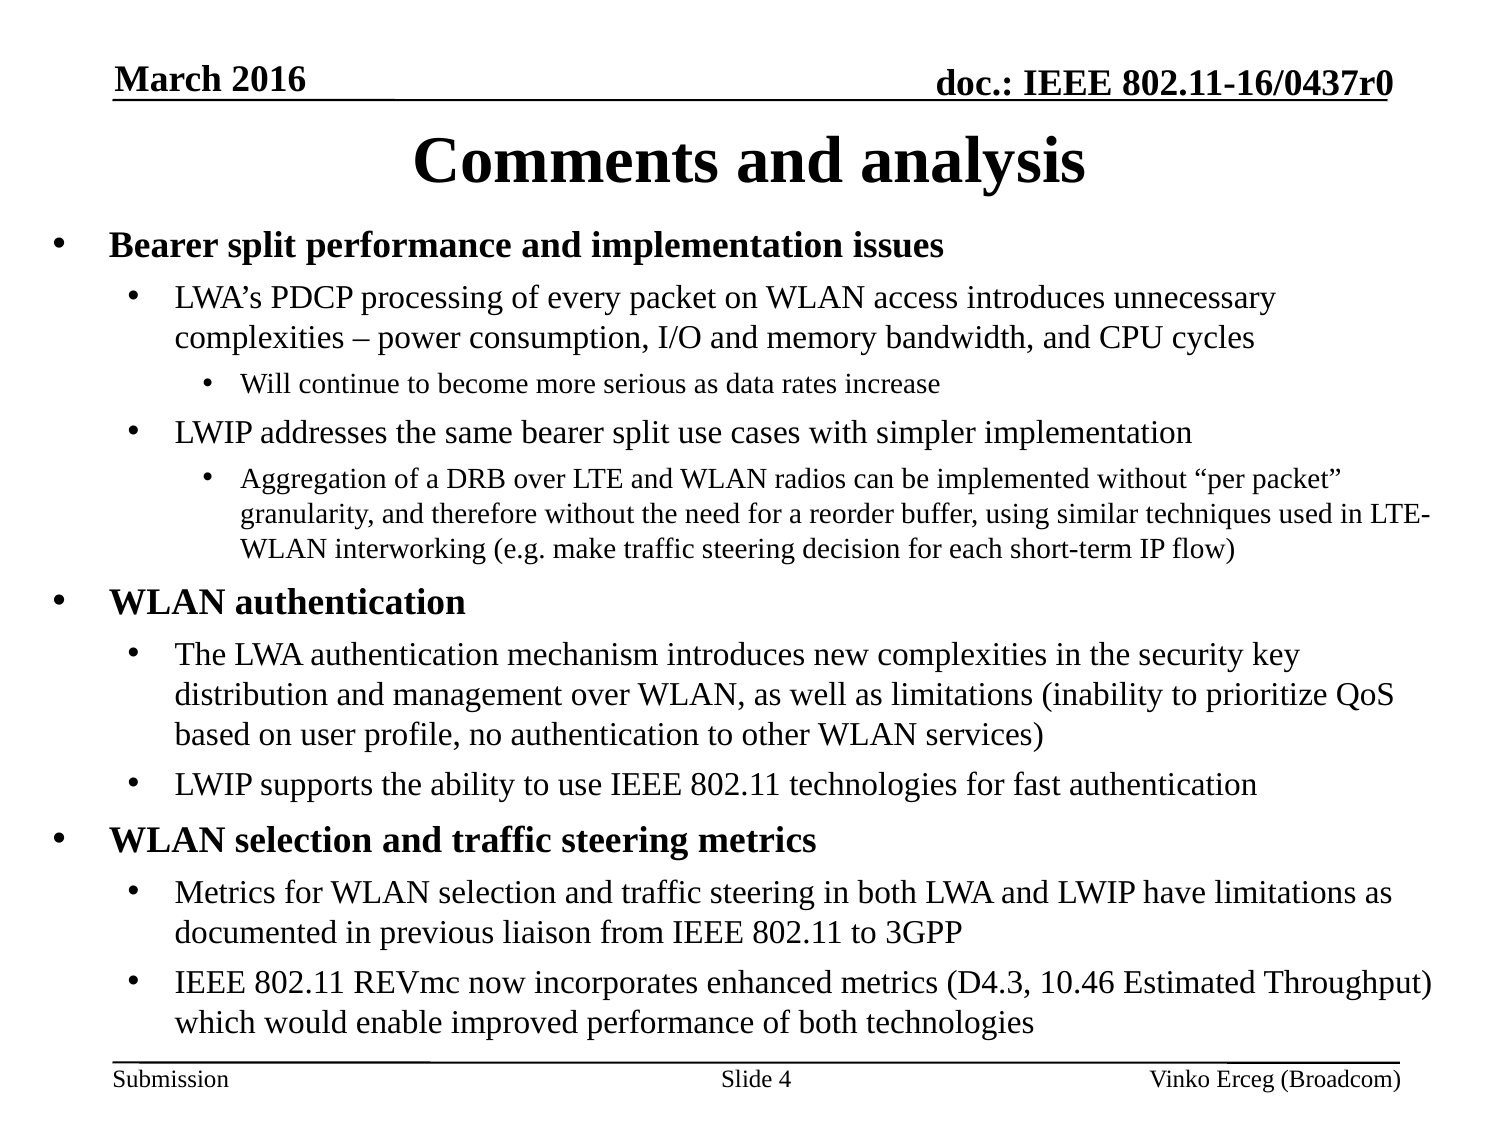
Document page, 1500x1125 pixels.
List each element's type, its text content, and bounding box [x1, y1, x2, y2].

list Bearer split performance and implementation issues LWA’s PDCP processing of every packet on WLAN access introduces unnecessary complexities – power consumption, I/O and memory bandwidth, and CPU cycles Will continue to become more serious as data rates increase LWIP addresses the same bearer split use cases with simpler implementation Aggregation of a DRB over LTE and WLAN radios can be implemented without “per packet” granularity, and therefore without the need for a reorder buffer, using similar techniques used in LTE-WLAN interworking (e.g. make traffic steering decision for each short-term IP flow) WLAN authentication The LWA authentication mechanism introduces new complexities in the security key distribution and management over WLAN, as well as limitations (inability to prioritize QoS based on user profile, no authentication to other WLAN services) LWIP supports the ability to use IEEE 802.11 technologies for fast authentication WLAN selection and traffic steering metrics Metrics for WLAN selection and traffic steering in both LWA and LWIP have limitations as documented in previous liaison from IEEE 802.11 to 3GPP IEEE 802.11 REVmc now incorporates enhanced metrics (D4.3, 10.46 Estimated Throughput) which would enable improved performance of both technologies [37, 212, 1463, 888]
footer Vinko Erceg (Broadcom) [878, 1061, 1402, 1093]
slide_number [114, 54, 423, 100]
title Comments and analysis [112, 112, 1388, 201]
slide_number Slide 4 [712, 1061, 800, 1123]
